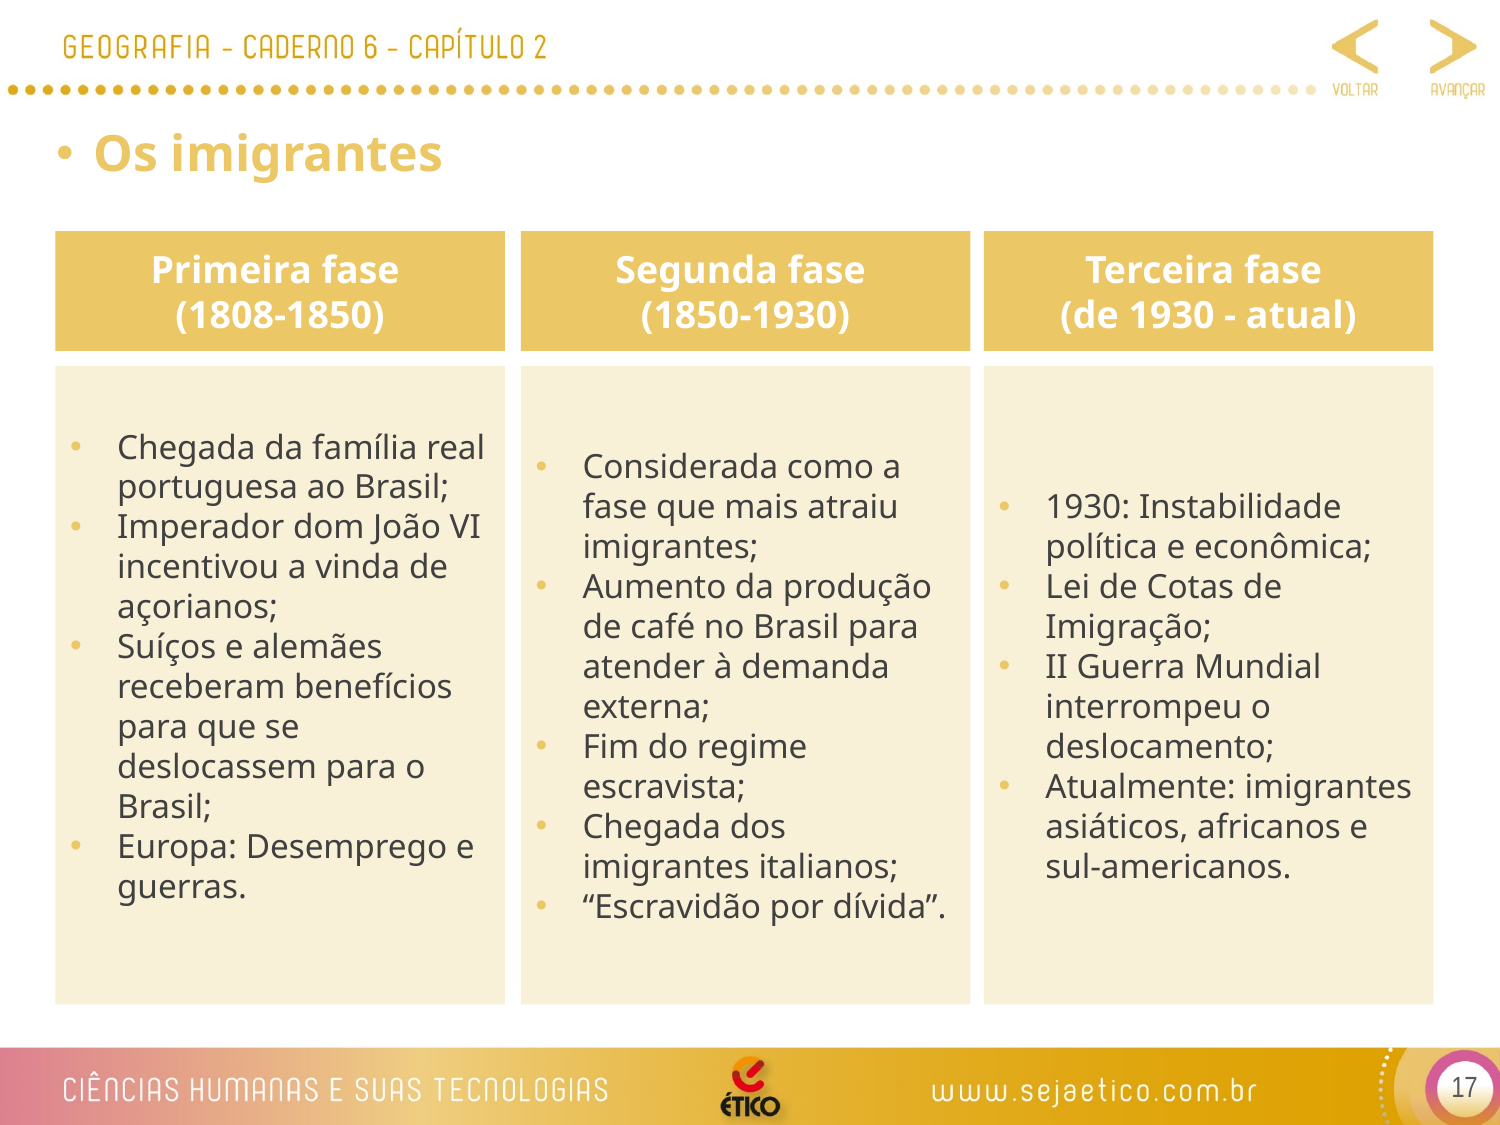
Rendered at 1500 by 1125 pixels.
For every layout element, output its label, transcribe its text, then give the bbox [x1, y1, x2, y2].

picture [0, 0, 1500, 1125]
text_box 1930: Instabilidade política e econômica; Lei de Cotas de Imigração; II Guerra Mundial interrompeu o deslocamento; Atualmente: imigrantes asiáticos, africanos e sul-americanos. [983, 365, 1434, 1006]
text_box Chegada da família real portuguesa ao Brasil; Imperador dom João VI incentivou a vinda de açorianos; Suíços e alemães receberam benefícios para que se deslocassem para o Brasil; Europa: Desemprego e guerras. [54, 365, 506, 1006]
text_box Segunda fase (1850-1930) [520, 230, 971, 352]
text_box Primeira fase (1808-1850) [54, 230, 506, 352]
text_box Terceira fase (de 1930 - atual) [983, 230, 1434, 352]
list Os imigrantes [41, 120, 1459, 1019]
text_box Considerada como a fase que mais atraiu imigrantes; Aumento da produção de café no Brasil para atender à demanda externa; Fim do regime escravista; Chegada dos imigrantes italianos; “Escravidão por dívida”. [520, 365, 971, 1006]
